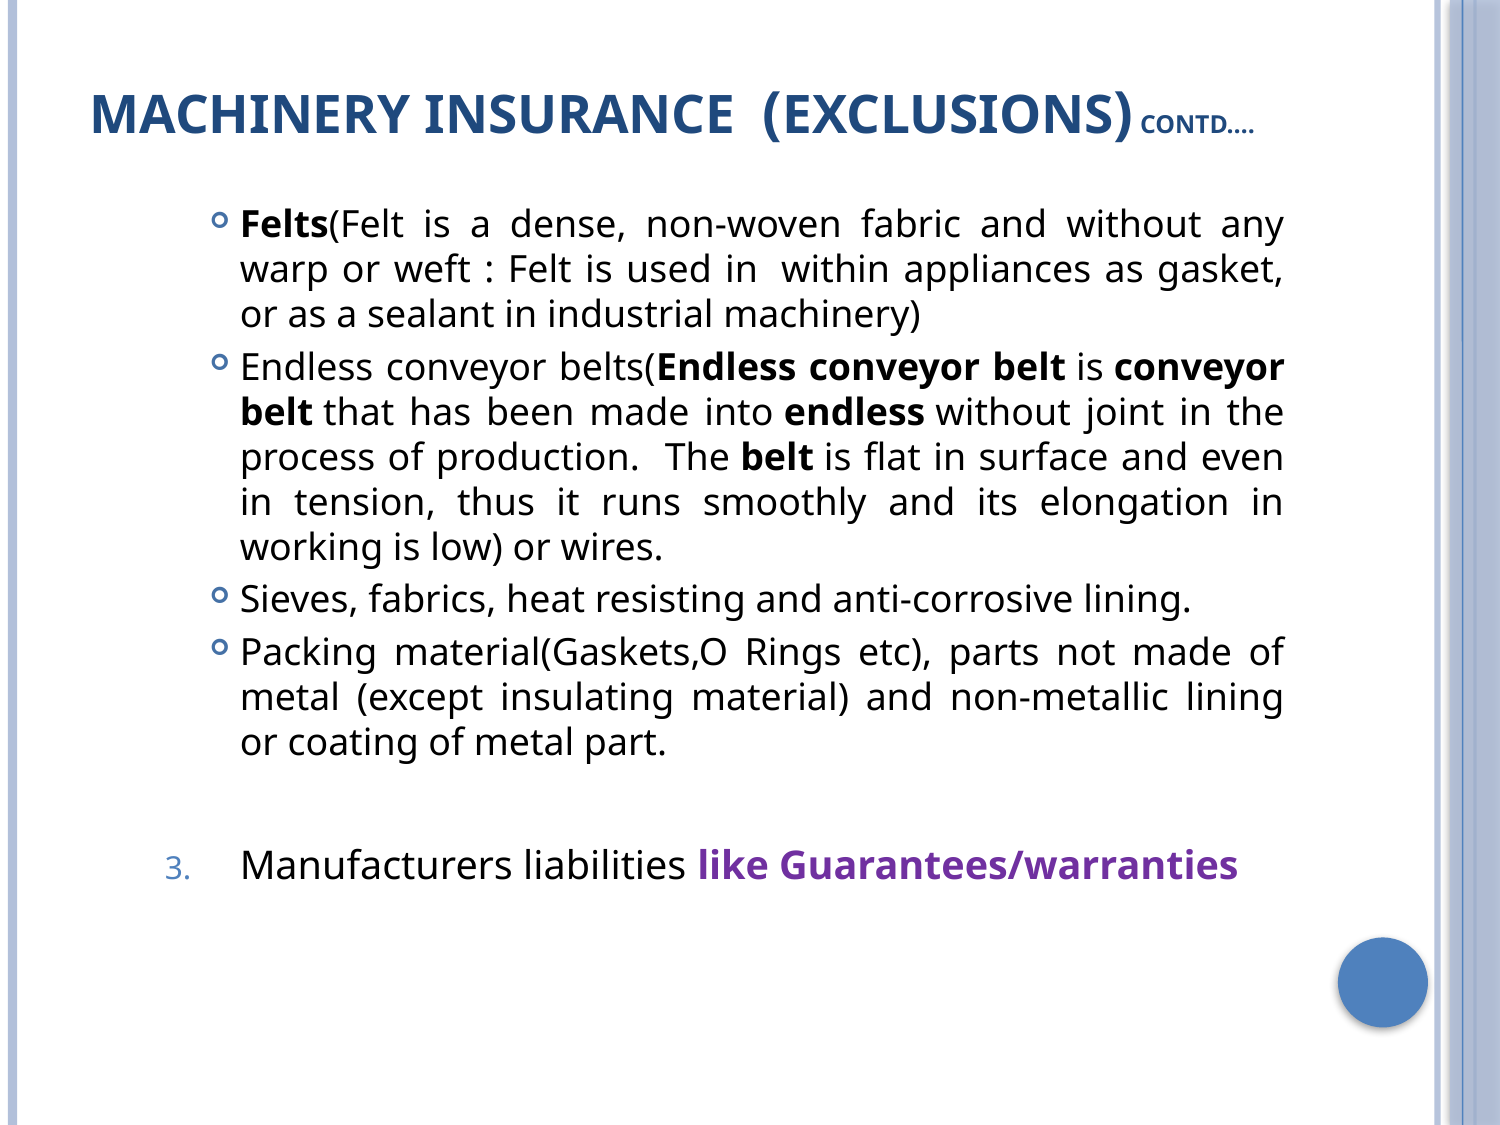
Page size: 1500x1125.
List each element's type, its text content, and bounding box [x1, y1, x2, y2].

list Felts(Felt is a dense, non-woven fabric and without any warp or weft : Felt is used in within appliances as gasket, or as a sealant in industrial machinery) Endless conveyor belts(Endless conveyor belt is conveyor belt that has been made into endless without joint in the process of production. The belt is flat in surface and even in tension, thus it runs smoothly and its elongation in working is low) or wires. Sieves, fabrics, heat resisting and anti-corrosive lining. Packing material(Gaskets,O Rings etc), parts not made of metal (except insulating material) and non-metallic lining or coating of metal part. Manufacturers liabilities like Guarantees/warranties [75, 140, 1300, 1062]
title Machinery Insurance (Exclusions) Contd…. [75, 23, 1300, 140]
